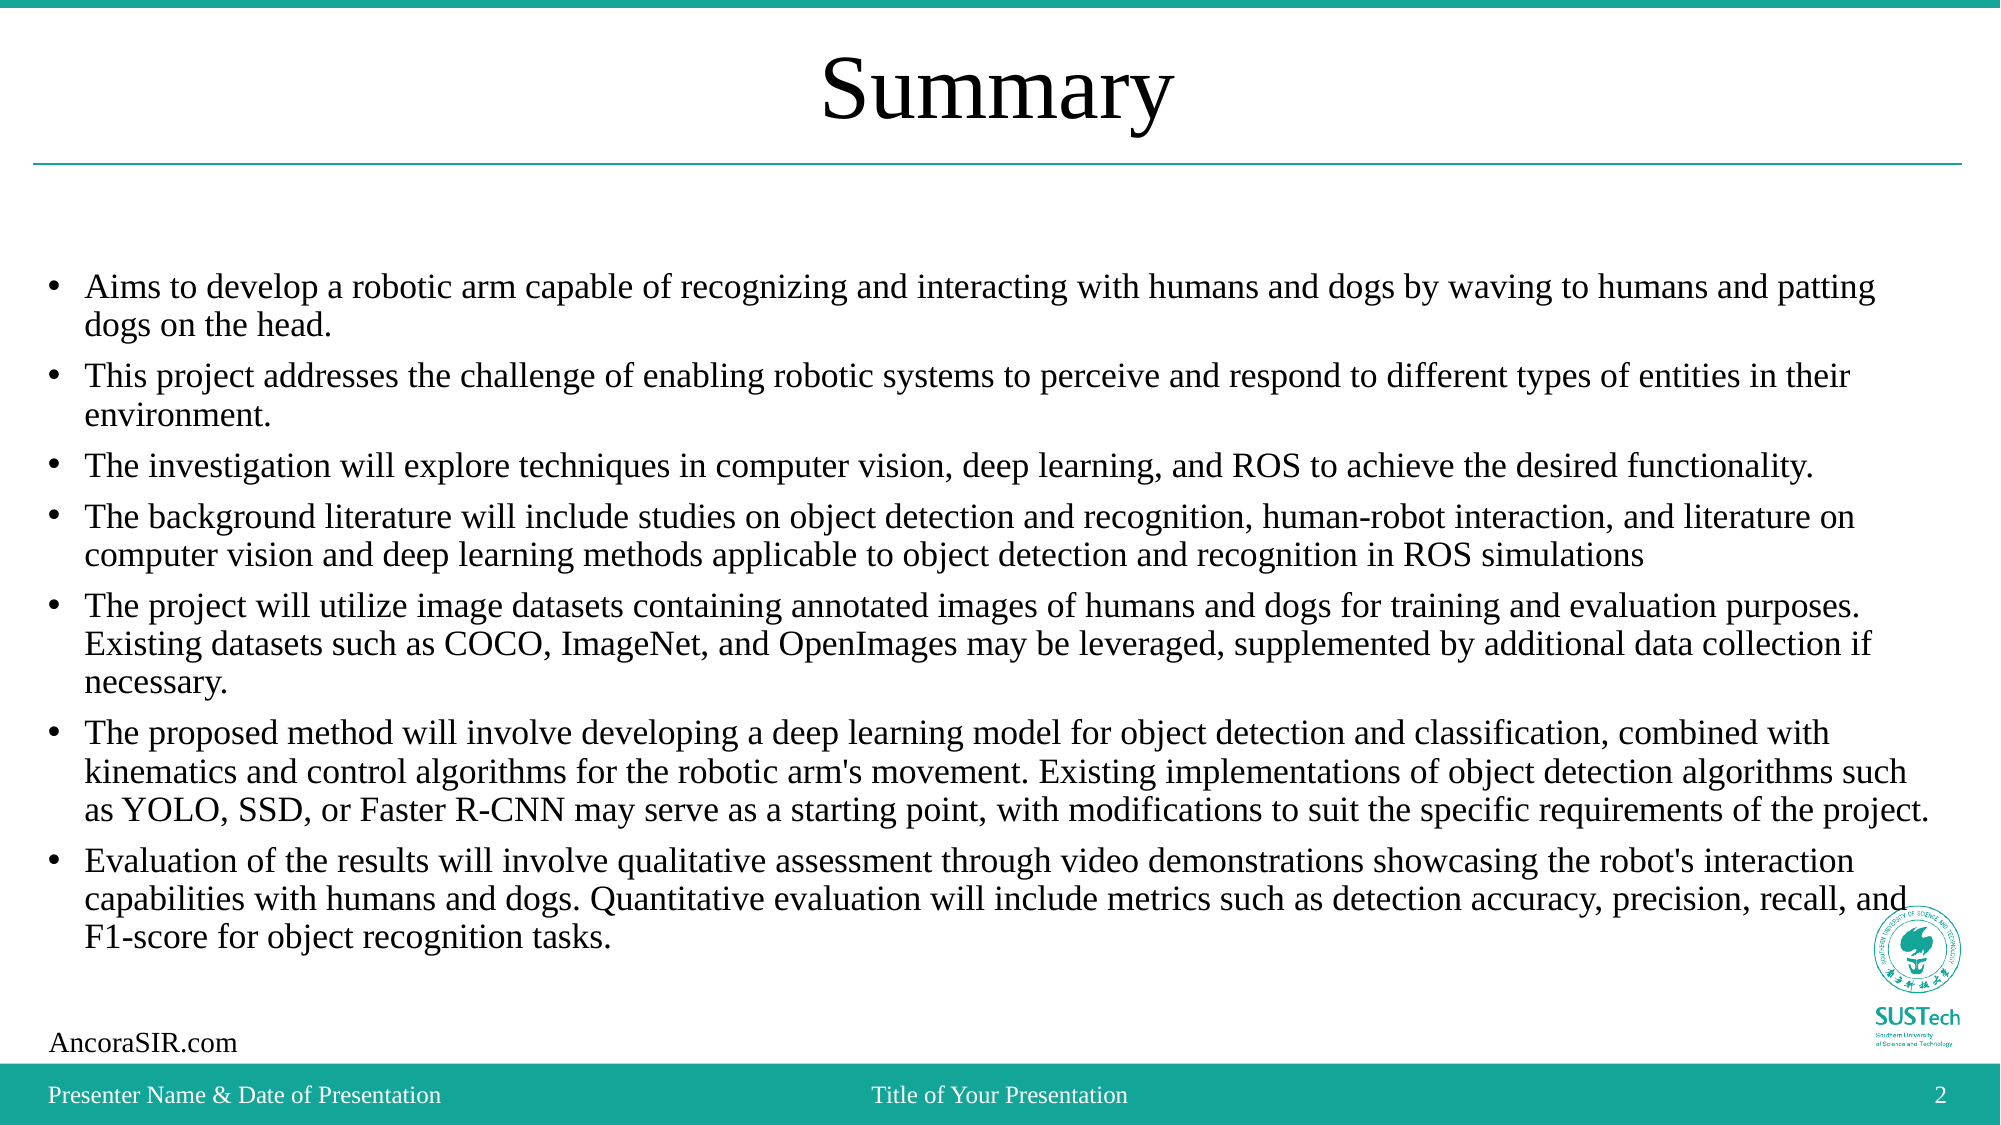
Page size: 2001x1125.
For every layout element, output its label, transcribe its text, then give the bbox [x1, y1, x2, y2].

picture [1873, 1002, 1962, 1055]
list Aims to develop a robotic arm capable of recognizing and interacting with humans and dogs by waving to humans and patting dogs on the head. This project addresses the challenge of enabling robotic systems to perceive and respond to different types of entities in their environment. The investigation will explore techniques in computer vision, deep learning, and ROS to achieve the desired functionality. The background literature will include studies on object detection and recognition, human-robot interaction, and literature on computer vision and deep learning methods applicable to object detection and recognition in ROS simulations The project will utilize image datasets containing annotated images of humans and dogs for training and evaluation purposes. Existing datasets such as COCO, ImageNet, and OpenImages may be leveraged, supplemented by additional data collection if necessary. The proposed method will involve developing a deep learning model for object detection and classification, combined with kinematics and control algorithms for the robotic arm's movement. Existing implementations of object detection algorithms such as YOLO, SSD, or Faster R-CNN may serve as a starting point, with modifications to suit the specific requirements of the project. Evaluation of the results will involve qualitative assessment through video demonstrations showcasing the robot's interaction capabilities with humans and dogs. Quantitative evaluation will include metrics such as detection accuracy, precision, recall, and F1-score for object recognition tasks. [32, 260, 1962, 1002]
footer Title of Your Presentation [761, 1063, 1238, 1124]
slide_number 2 [1238, 1063, 1962, 1124]
slide_number Presenter Name & Date of Presentation [32, 1063, 761, 1124]
title Summary [32, 12, 1962, 165]
